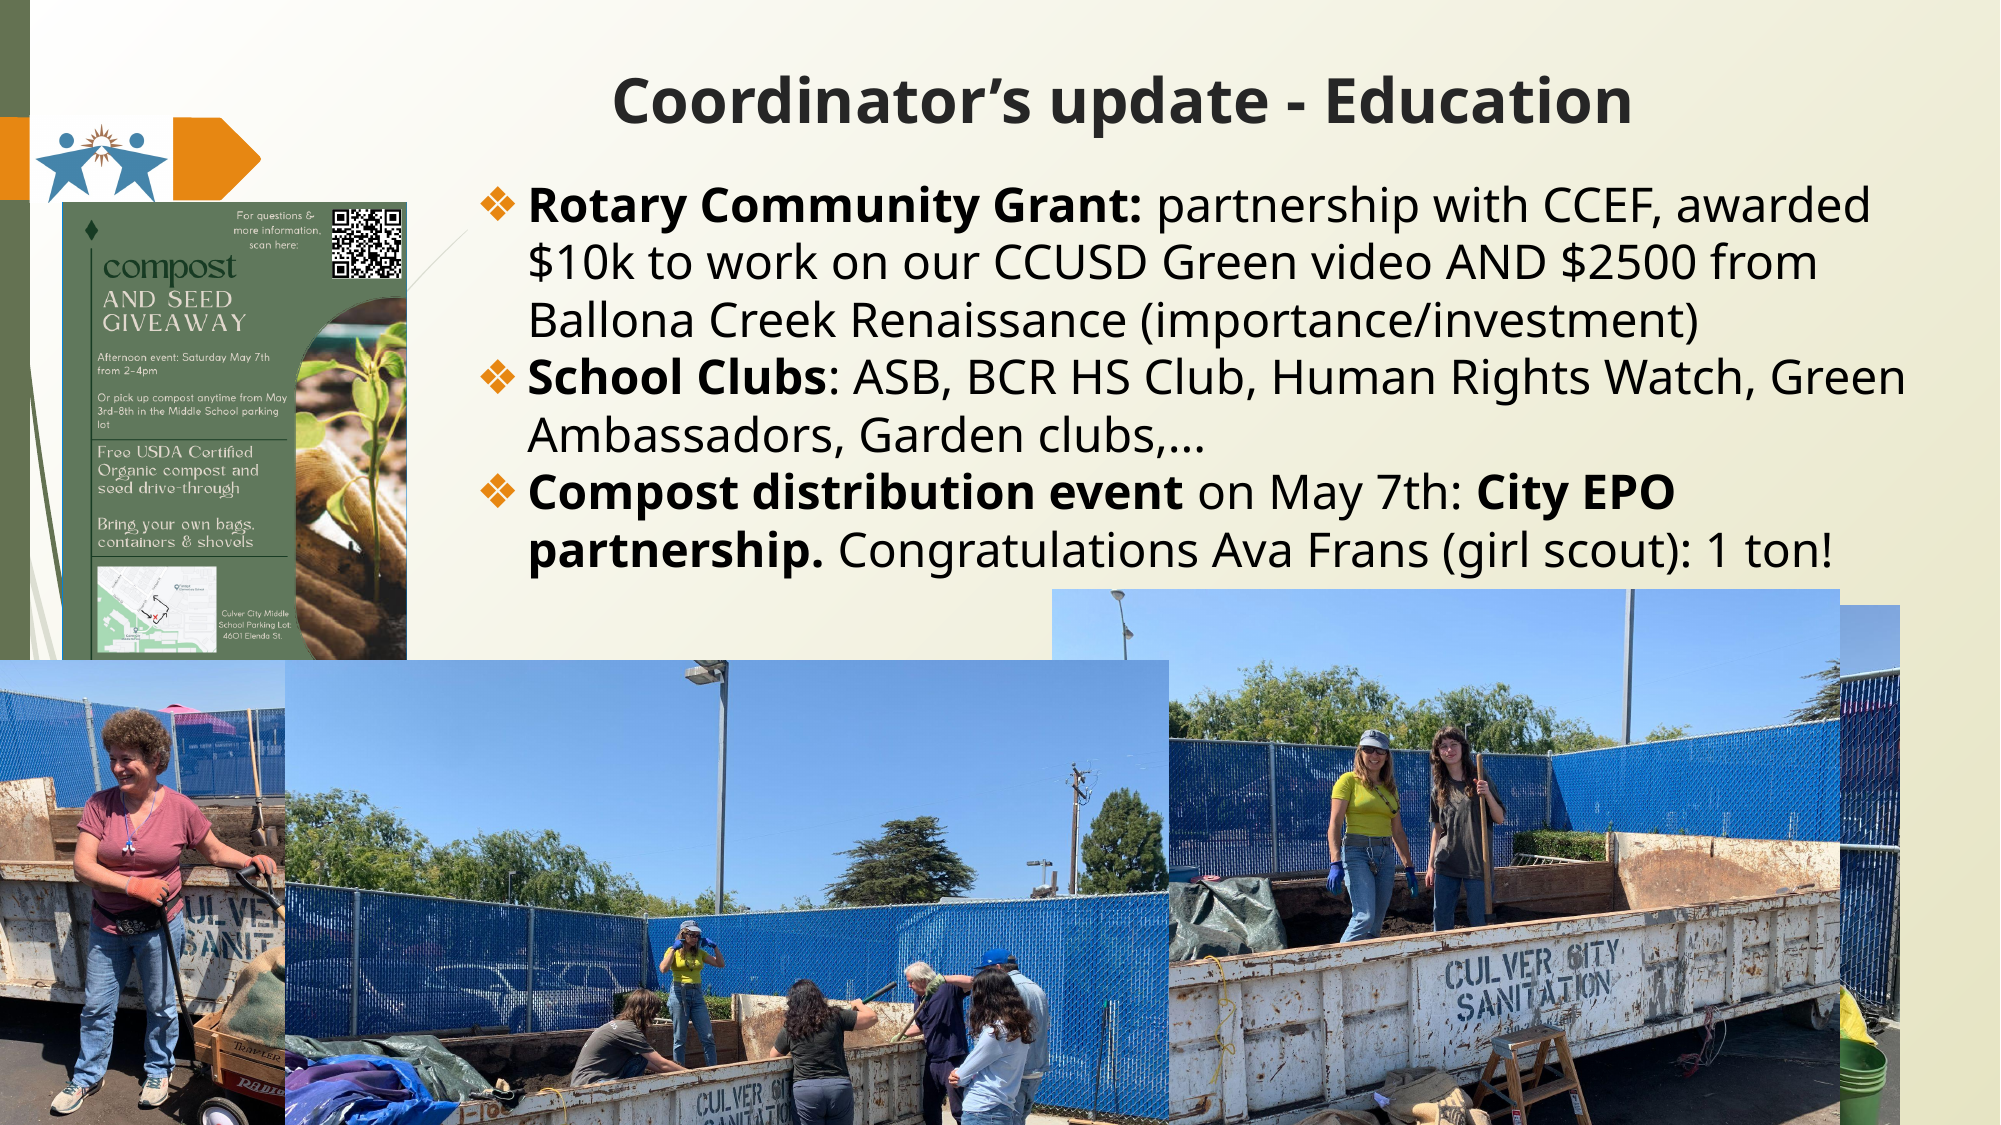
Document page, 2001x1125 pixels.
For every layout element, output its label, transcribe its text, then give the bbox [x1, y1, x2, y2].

title Coordinator’s update - Education [173, 53, 2000, 182]
text_box Rotary Community Grant: partnership with CCEF, awarded $10k to work on our CCUSD Green video AND $2500 from Ballona Creek Renaissance (importance/investment) School Clubs: ASB, BCR HS Club, Human Rights Watch, Green Ambassadors, Garden clubs,... Compost distribution event on May 7th: City EPO partnership. Congratulations Ava Frans (girl scout): 1 ton! [456, 159, 1971, 1050]
picture [0, 115, 1901, 1125]
